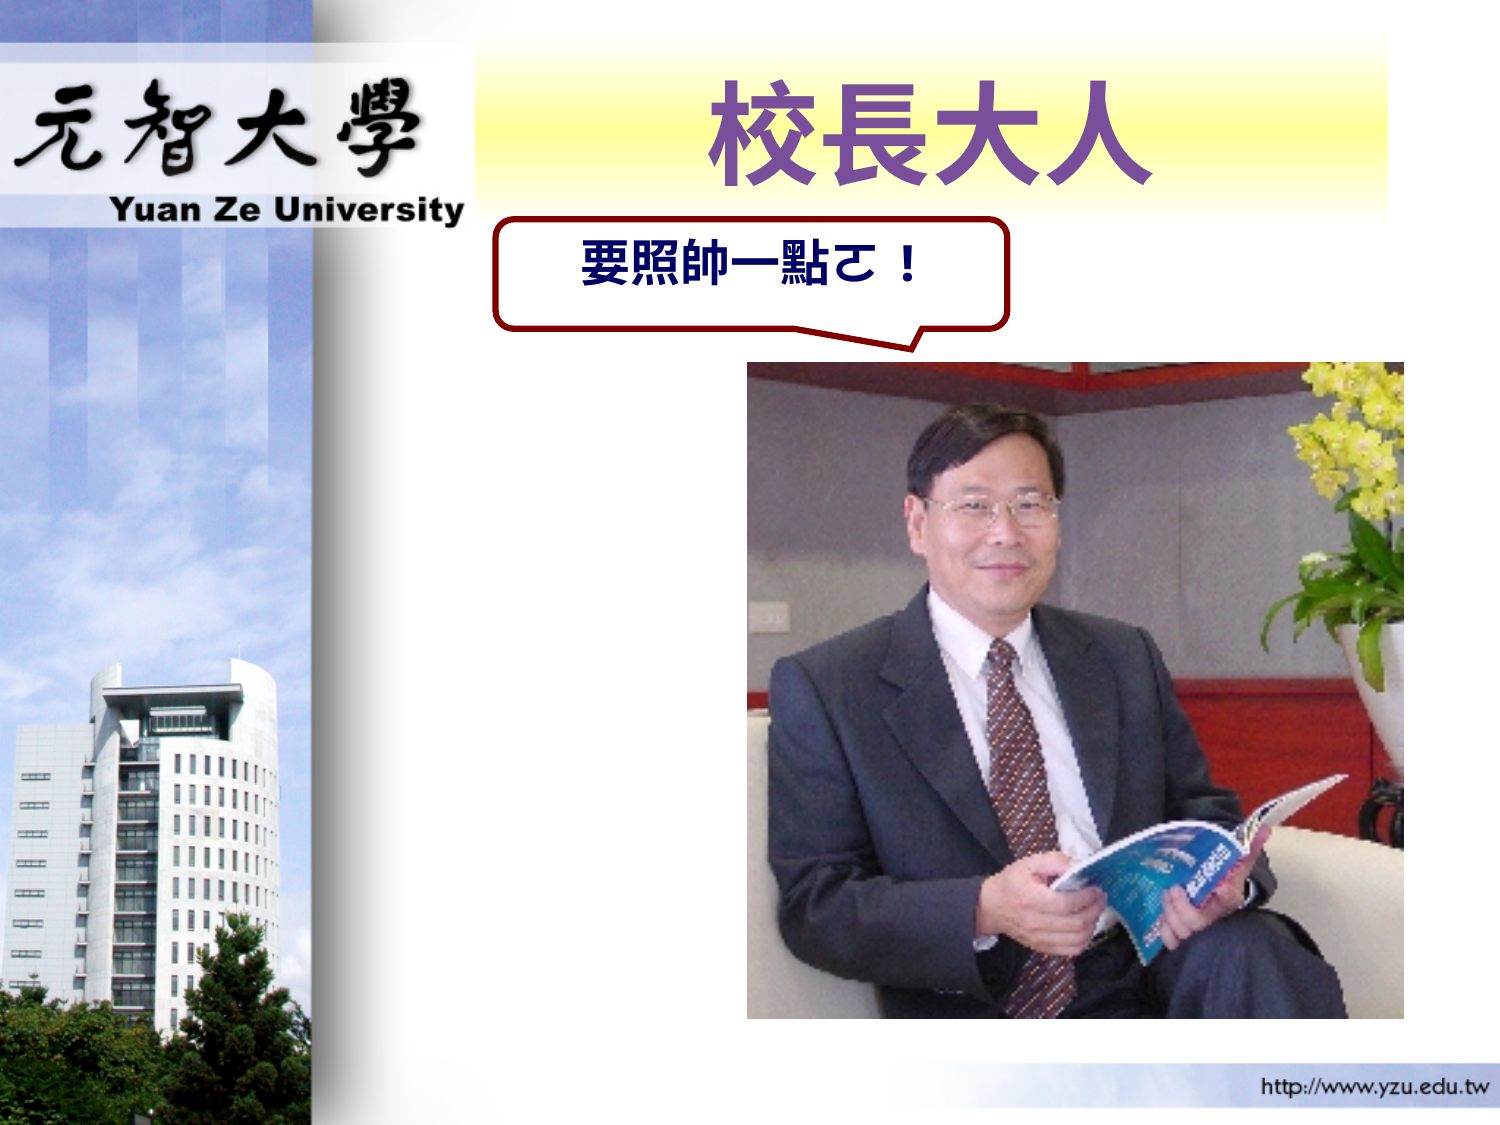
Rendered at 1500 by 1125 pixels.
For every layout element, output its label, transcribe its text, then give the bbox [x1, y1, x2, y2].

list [746, 362, 1404, 1020]
title 校長大人 [474, 37, 1388, 226]
picture [0, 0, 1500, 1125]
text_box 要照帥一點ㄛ! [495, 219, 1008, 350]
